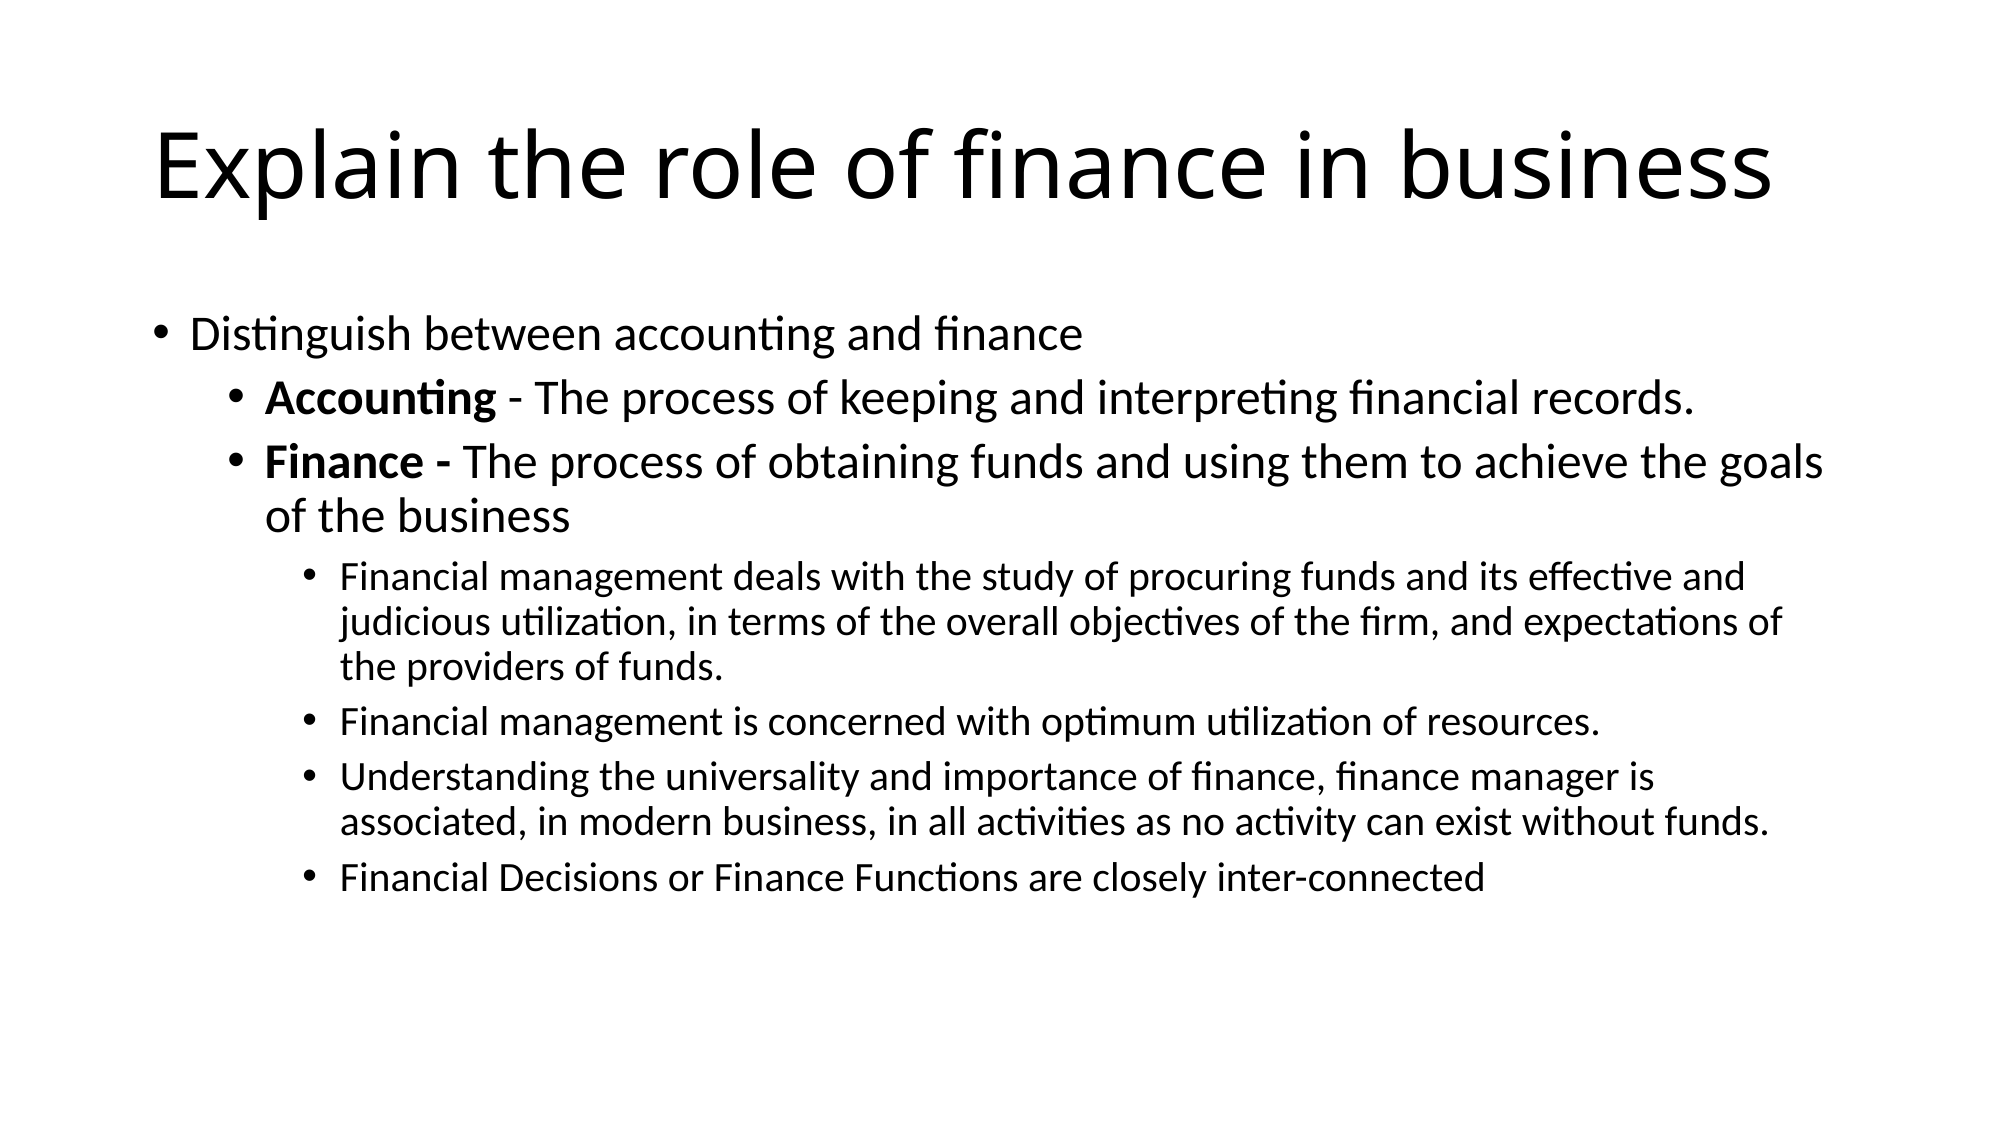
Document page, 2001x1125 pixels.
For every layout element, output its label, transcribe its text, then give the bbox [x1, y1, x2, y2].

title Explain the role of finance in business [137, 59, 1863, 278]
list Distinguish between accounting and finance Accounting - The process of keeping and interpreting financial records. Finance - The process of obtaining funds and using them to achieve the goals of the business Financial management deals with the study of procuring funds and its effective and judicious utilization, in terms of the overall objectives of the firm, and expectations of the providers of funds. Financial management is concerned with optimum utilization of resources. Understanding the universality and importance of finance, finance manager is associated, in modern business, in all activities as no activity can exist without funds. Financial Decisions or Finance Functions are closely inter-connected [137, 299, 1863, 1014]
